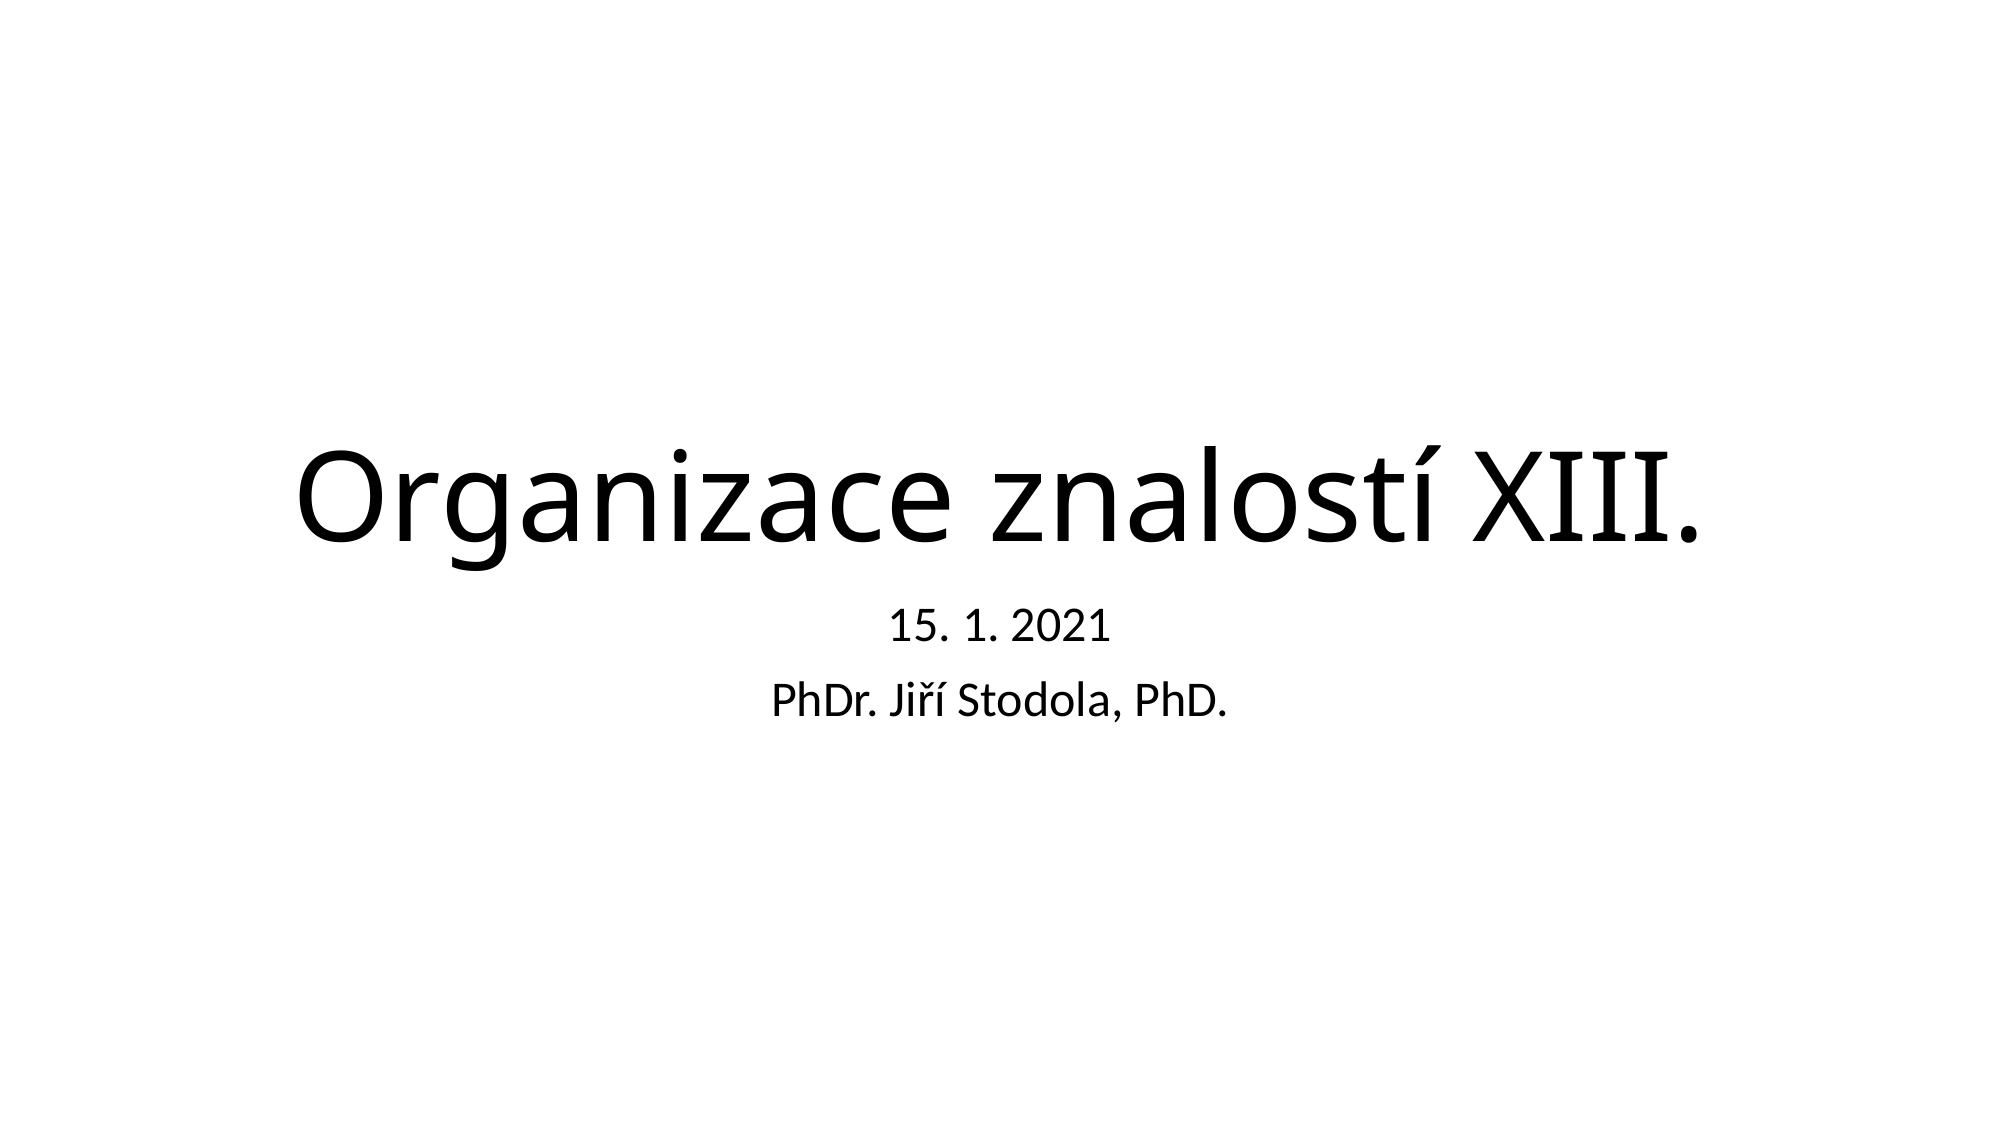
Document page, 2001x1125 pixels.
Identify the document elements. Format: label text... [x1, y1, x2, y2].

subtitle 15. 1. 2021 PhDr. Jiří Stodola, PhD. [249, 590, 1750, 863]
title Organizace znalostí XIII. [249, 184, 1750, 576]
